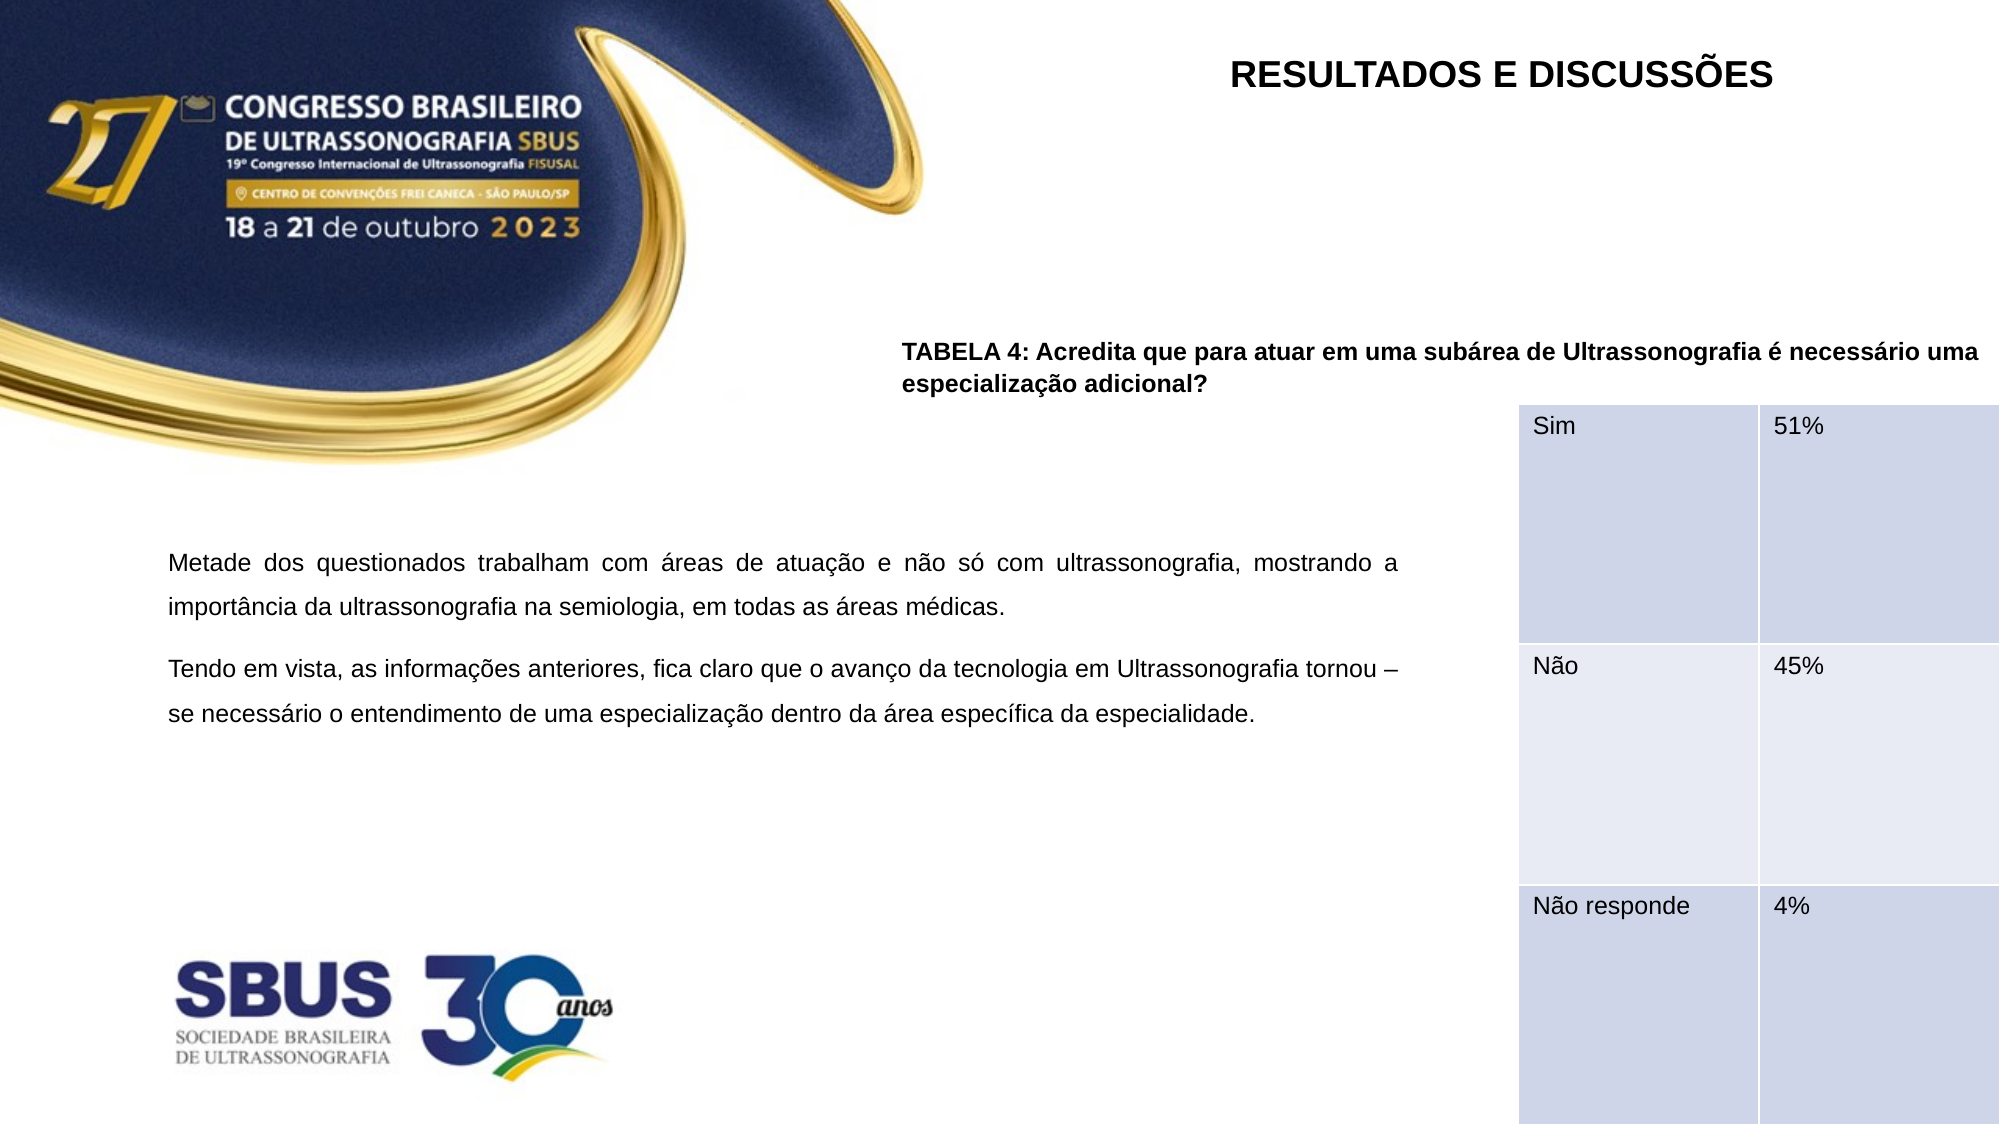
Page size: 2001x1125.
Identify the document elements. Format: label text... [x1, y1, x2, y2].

picture [0, 0, 2001, 1125]
table_cell Não responde [1519, 886, 1758, 1124]
text_box RESULTADOS E DISCUSSÕES [1215, 19, 1798, 103]
text_box TABELA 4: Acredita que para atuar em uma subárea de Ultrassonografia é necessário uma especialização adicional? [887, 325, 2000, 405]
table_header 51% [1760, 405, 1999, 643]
table_cell 4% [1760, 886, 1999, 1124]
table_cell 45% [1760, 645, 1999, 884]
table_cell Não [1519, 645, 1758, 884]
table_header Sim [1519, 405, 1758, 643]
text_box Metade dos questionados trabalham com áreas de atuação e não só com ultrassonografia, mostrando a importância da ultrassonografia na semiologia, em todas as áreas médicas. Tendo em vista, as informações anteriores, fica claro que o avanço da tecnologia em Ultrassonografia tornou – se necessário o entendimento de uma especialização dentro da área específica da especialidade. [153, 462, 1416, 784]
